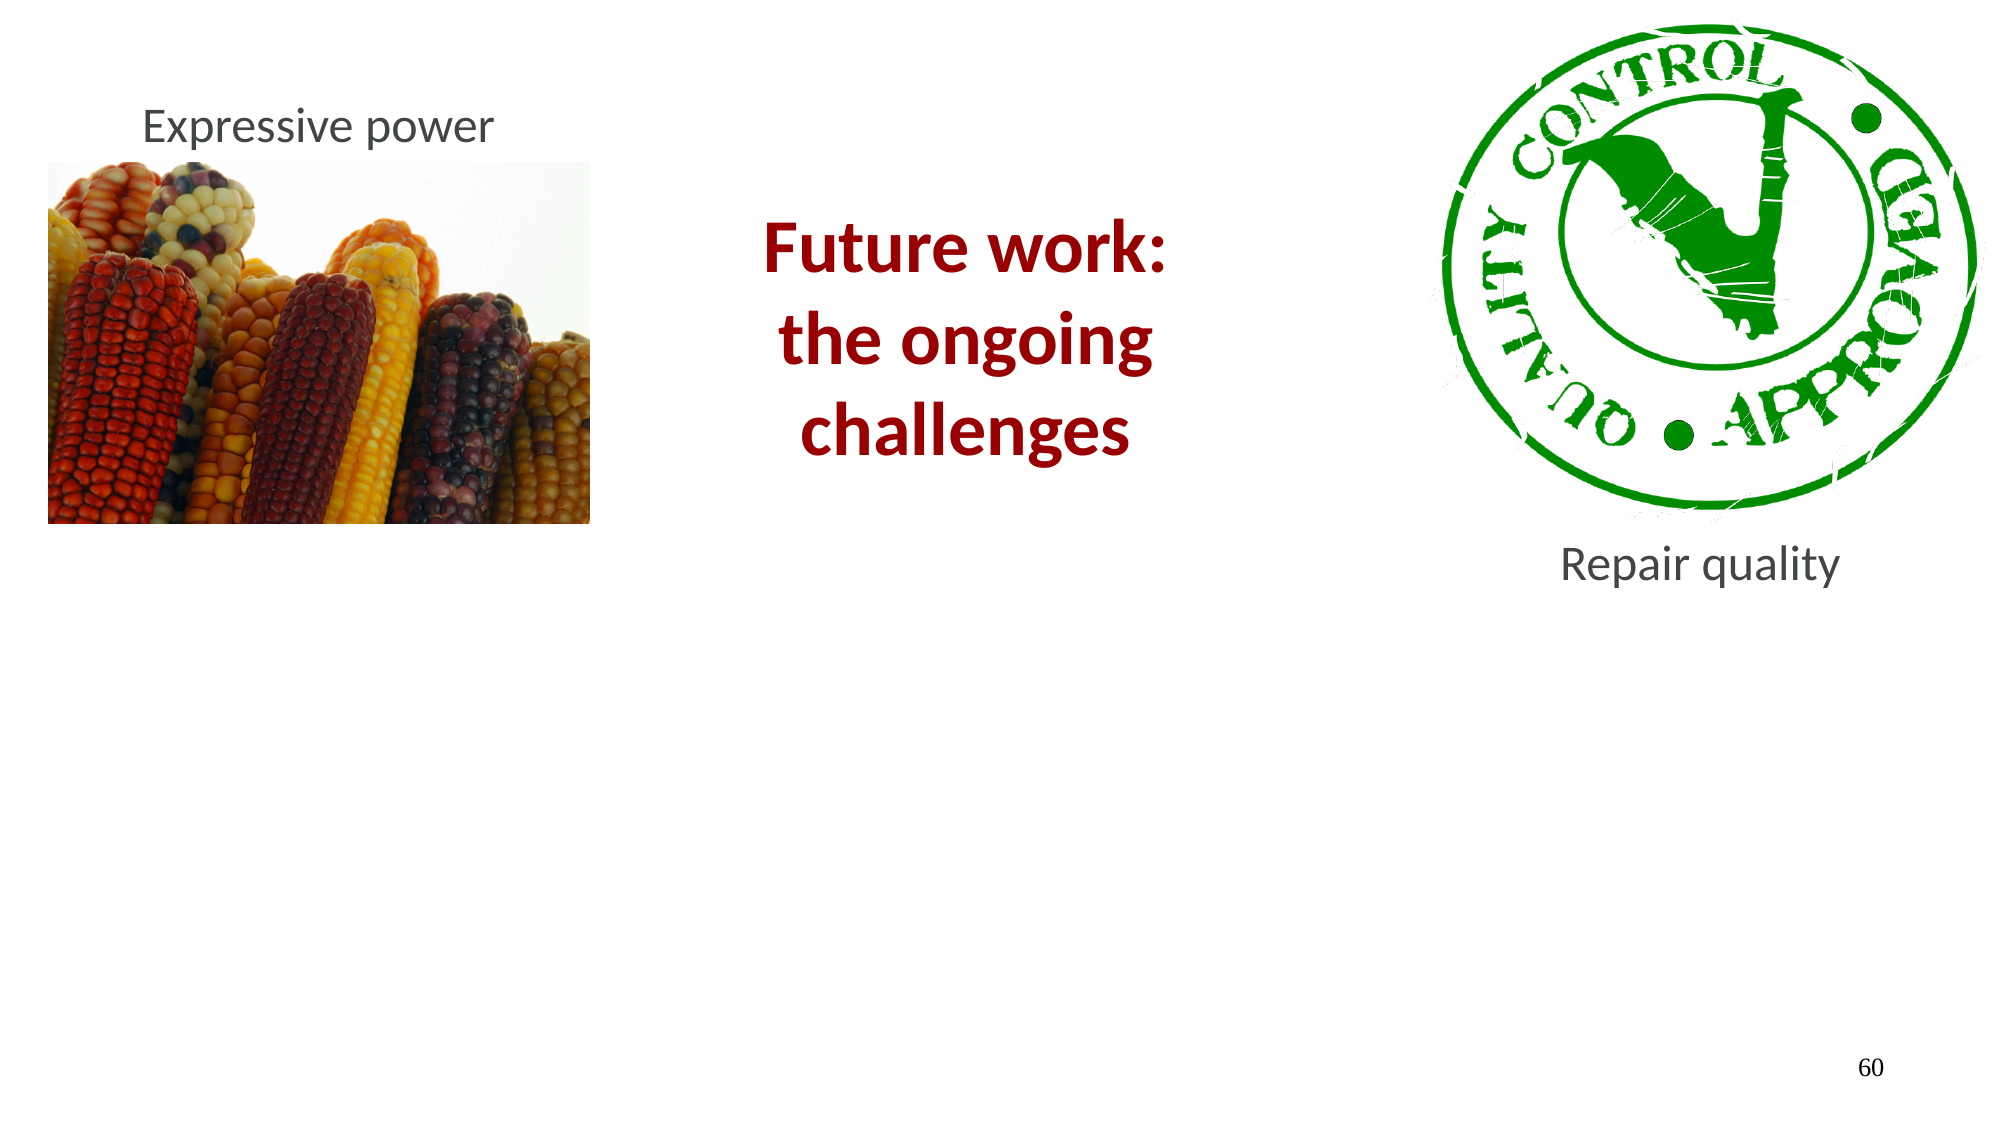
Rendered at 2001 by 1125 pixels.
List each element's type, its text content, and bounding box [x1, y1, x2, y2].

title Future work: the ongoing challenges [746, 143, 1185, 524]
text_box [48, 84, 590, 524]
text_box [1430, 18, 1986, 600]
slide_number 60 [1433, 1042, 1900, 1103]
